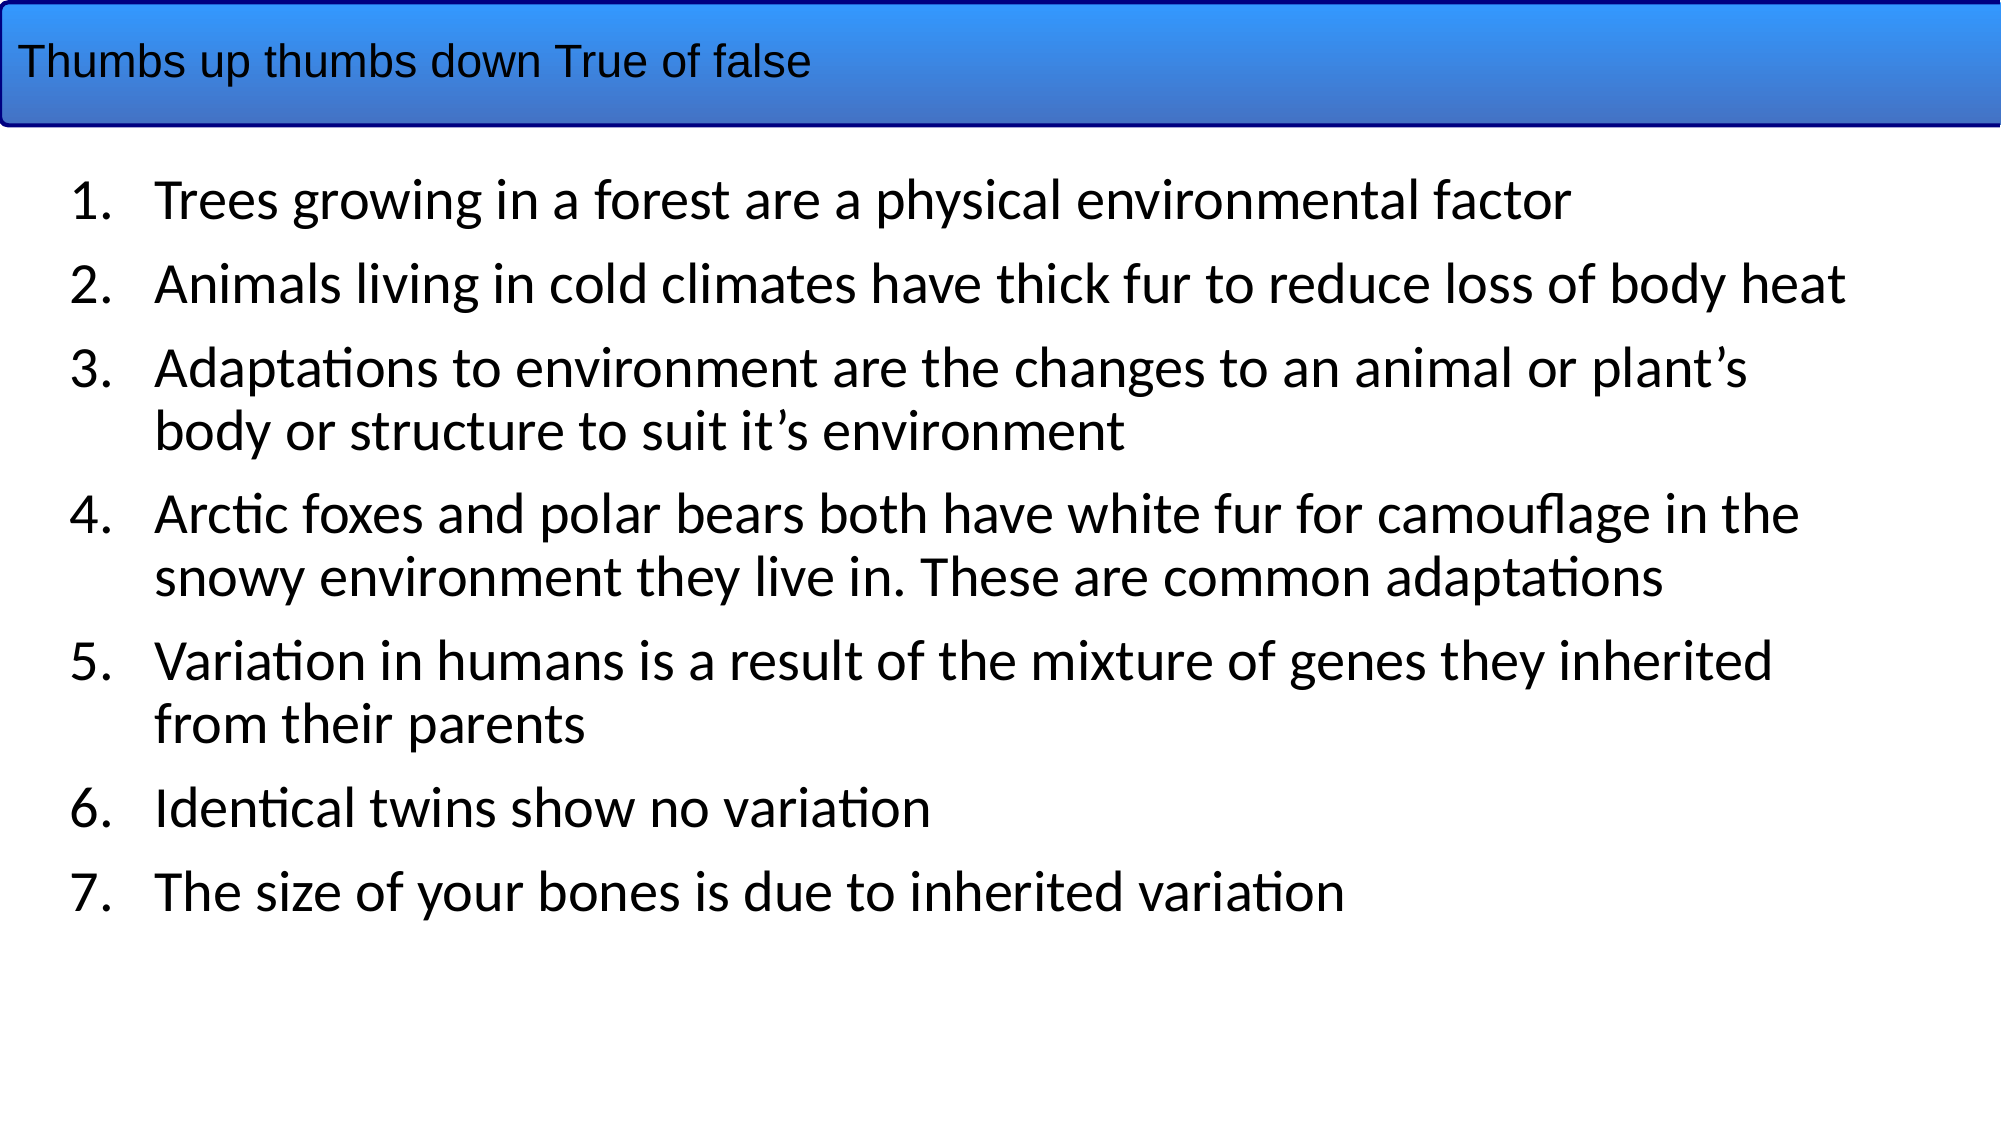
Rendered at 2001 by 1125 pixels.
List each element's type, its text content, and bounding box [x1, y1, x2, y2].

text_box Thumbs up thumbs down True of false [0, 2, 2000, 126]
list Trees growing in a forest are a physical environmental factor Animals living in cold climates have thick fur to reduce loss of body heat Adaptations to environment are the changes to an animal or plant’s body or structure to suit it’s environment Arctic foxes and polar bears both have white fur for camouflage in the snowy environment they live in. These are common adaptations Variation in humans is a result of the mixture of genes they inherited from their parents Identical twins show no variation The size of your bones is due to inherited variation [54, 161, 1881, 1020]
